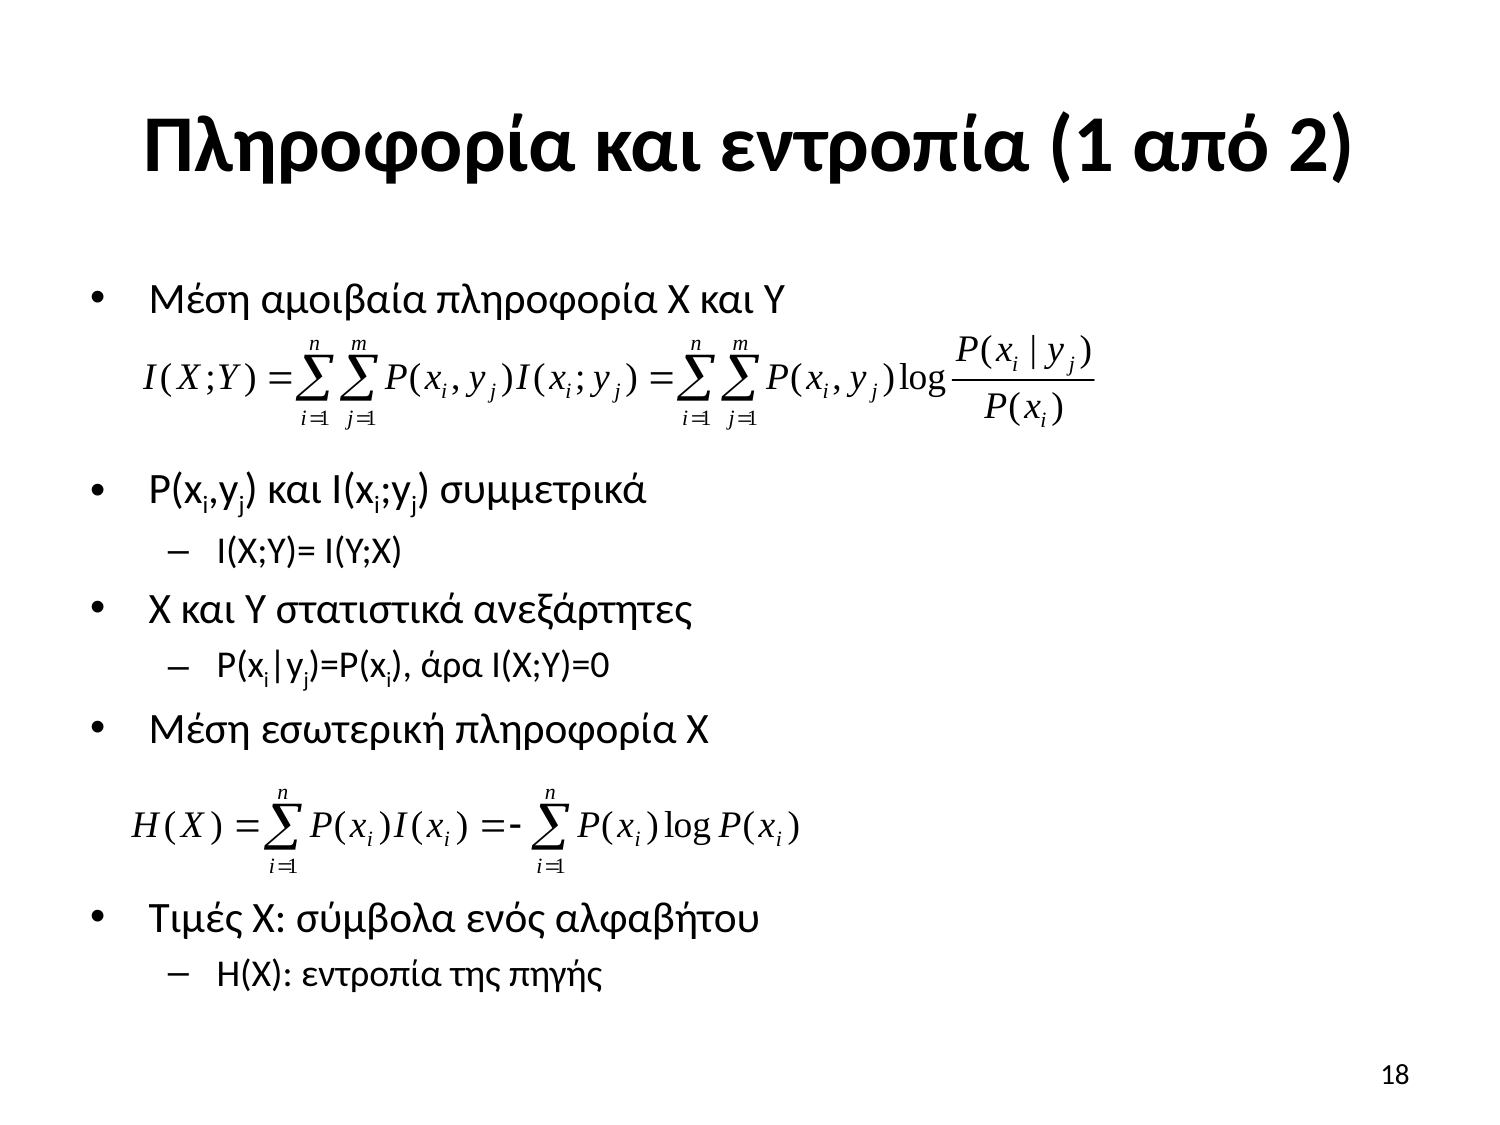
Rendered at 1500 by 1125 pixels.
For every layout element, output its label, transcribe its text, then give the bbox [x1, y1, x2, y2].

slide_number 18 [1074, 1042, 1425, 1103]
title Πληροφορία και εντροπία (1 από 2) [75, 45, 1425, 233]
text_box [124, 774, 807, 882]
list Μέση αμοιβαία πληροφορία X και Y P(xi,yj) και I(xi;yj) συμμετρικά I(X;Y)= I(Υ;X) X και Y στατιστικά ανεξάρτητες P(xi|yj)=P(xi), άρα Ι(Χ;Υ)=0 Μέση εσωτερική πληροφορία X Τιμές X: σύμβολα ενός αλφαβήτου H(X): εντροπία της πηγής [75, 262, 1425, 1005]
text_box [135, 326, 1102, 437]
